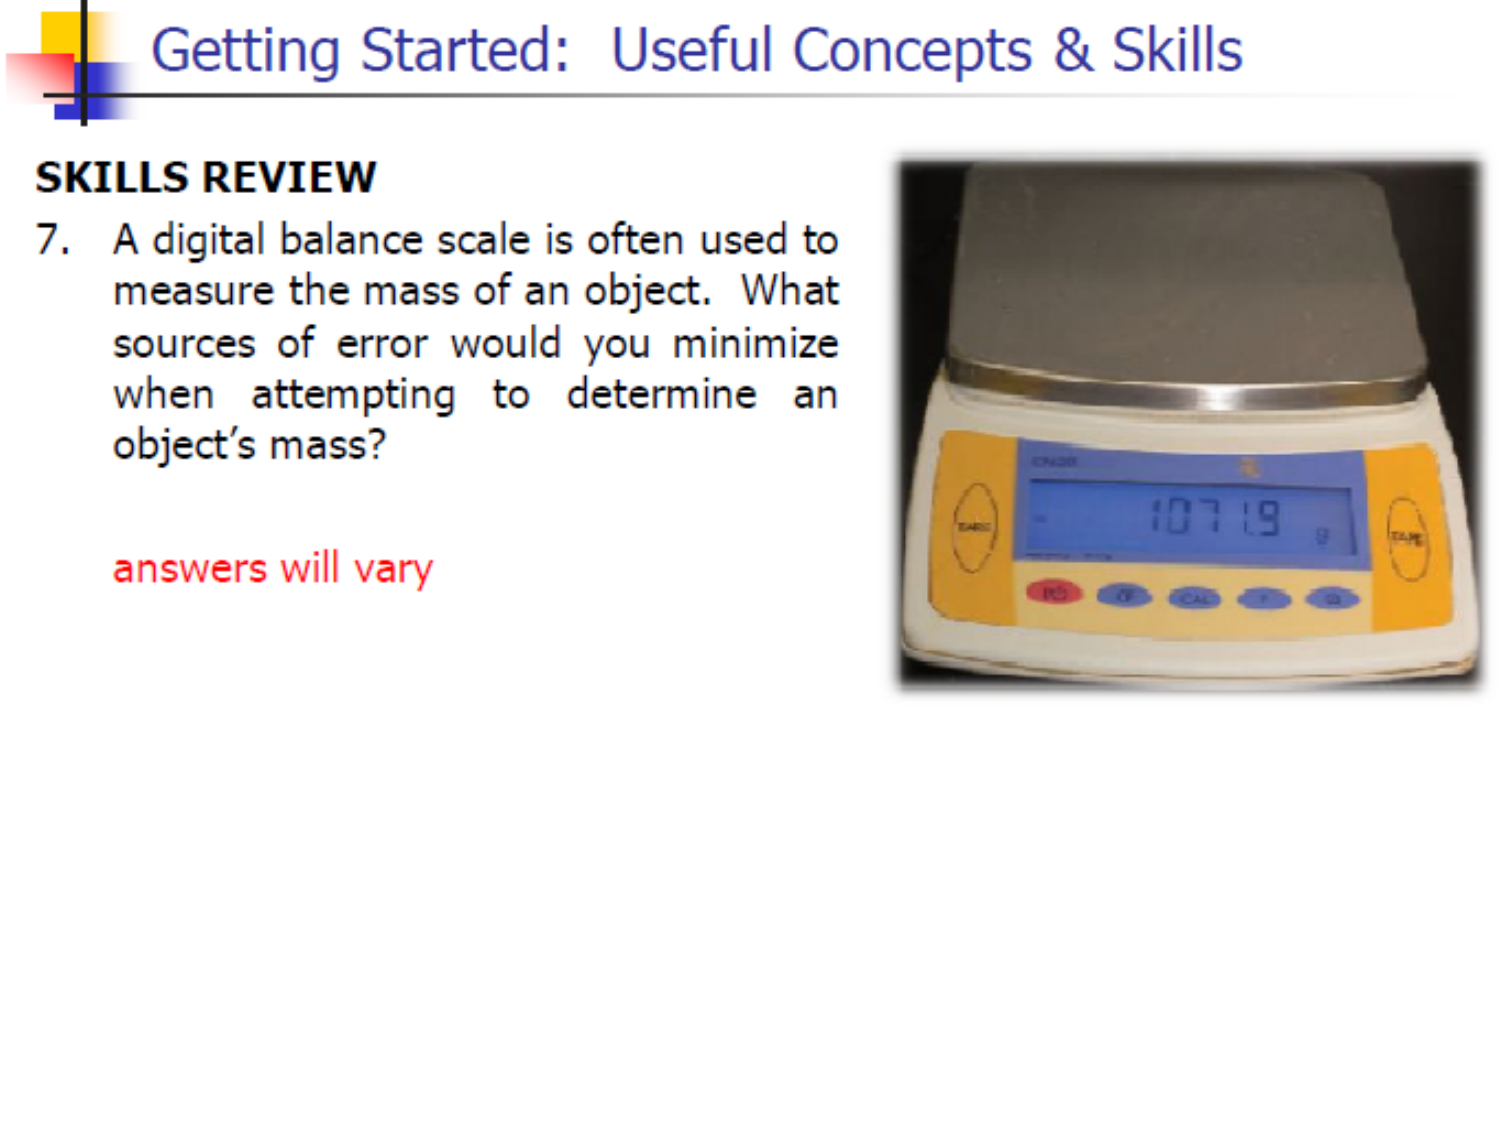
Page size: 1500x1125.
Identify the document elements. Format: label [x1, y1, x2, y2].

picture [0, 0, 1500, 738]
